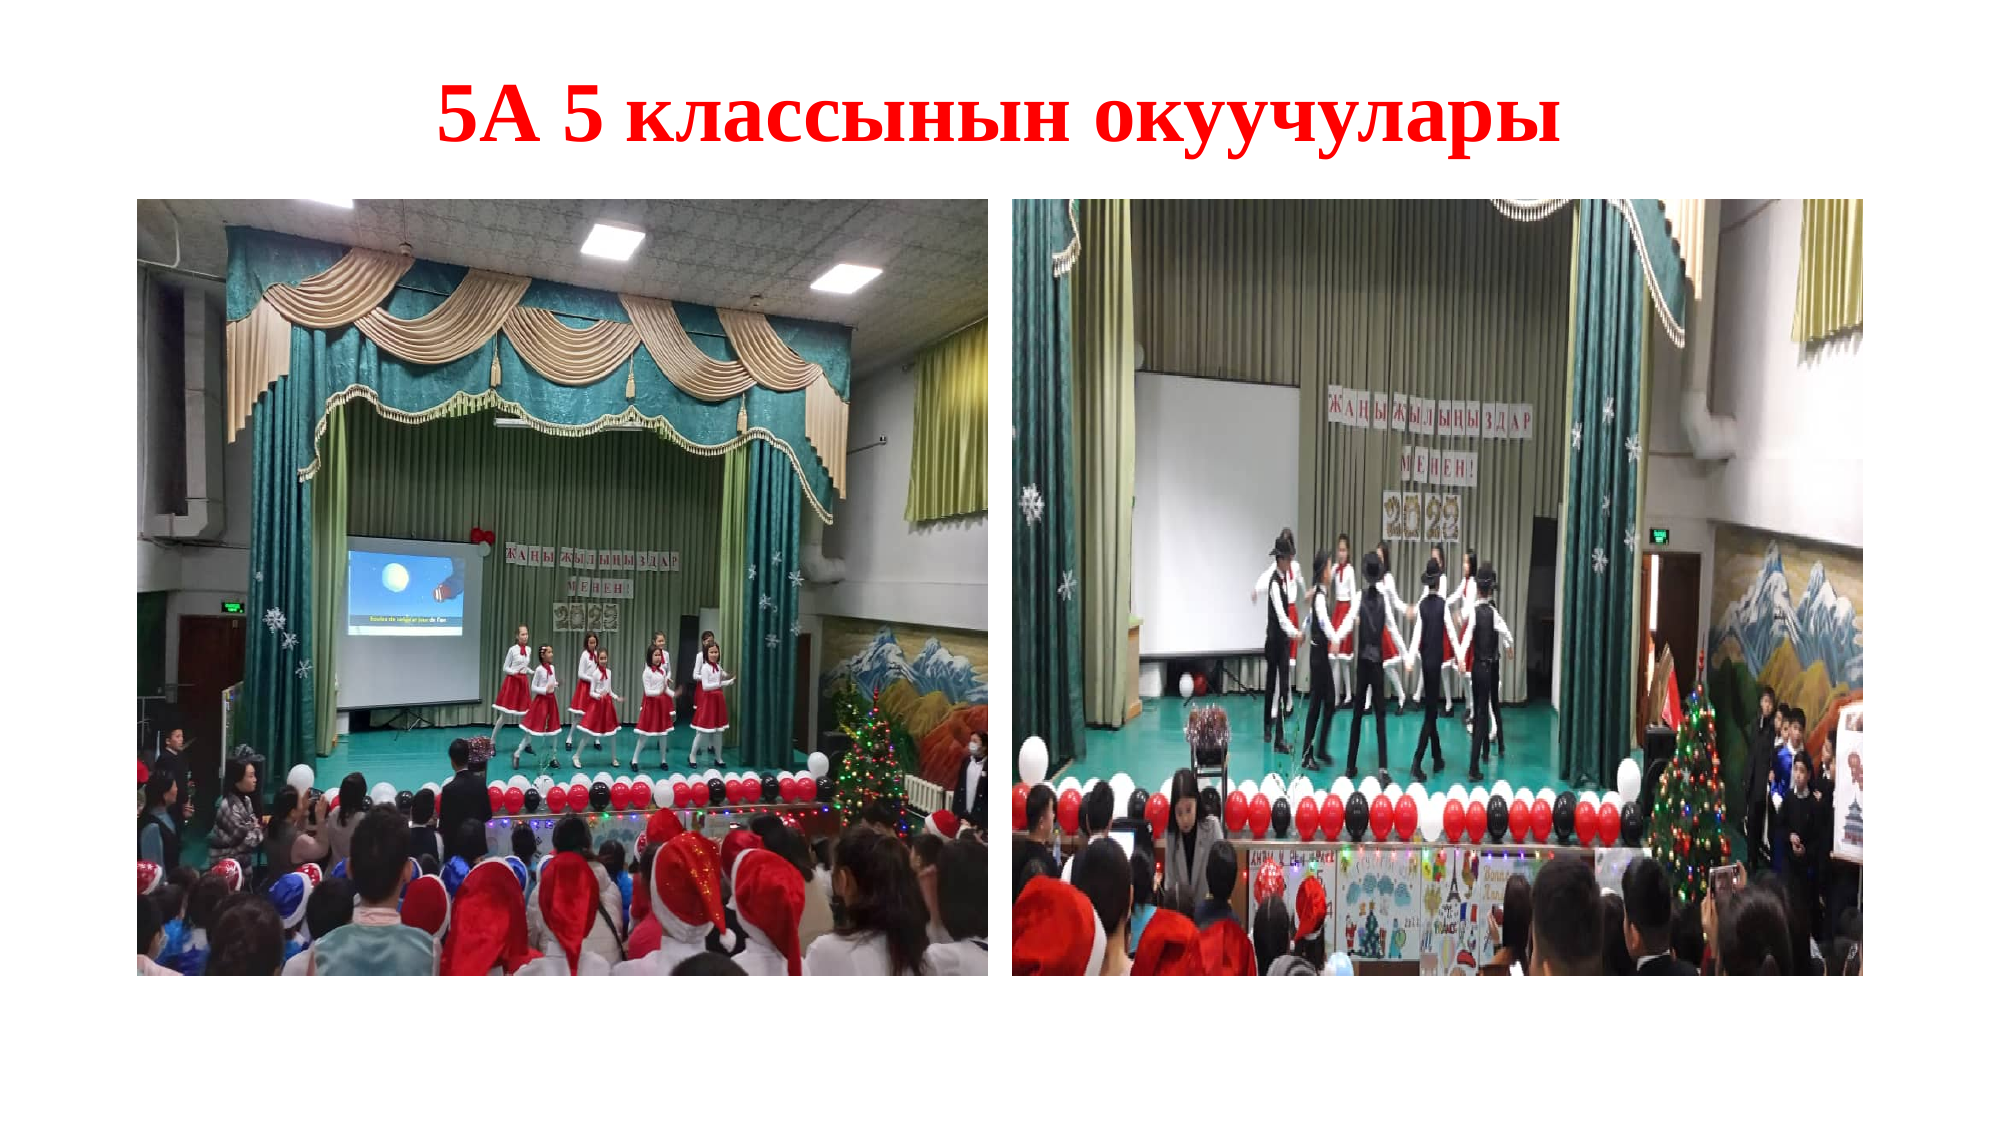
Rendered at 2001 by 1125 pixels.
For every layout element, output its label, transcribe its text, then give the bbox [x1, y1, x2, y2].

title 5А 5 классынын окуучулары [137, 59, 1863, 168]
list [1012, 199, 1863, 976]
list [137, 199, 988, 976]
